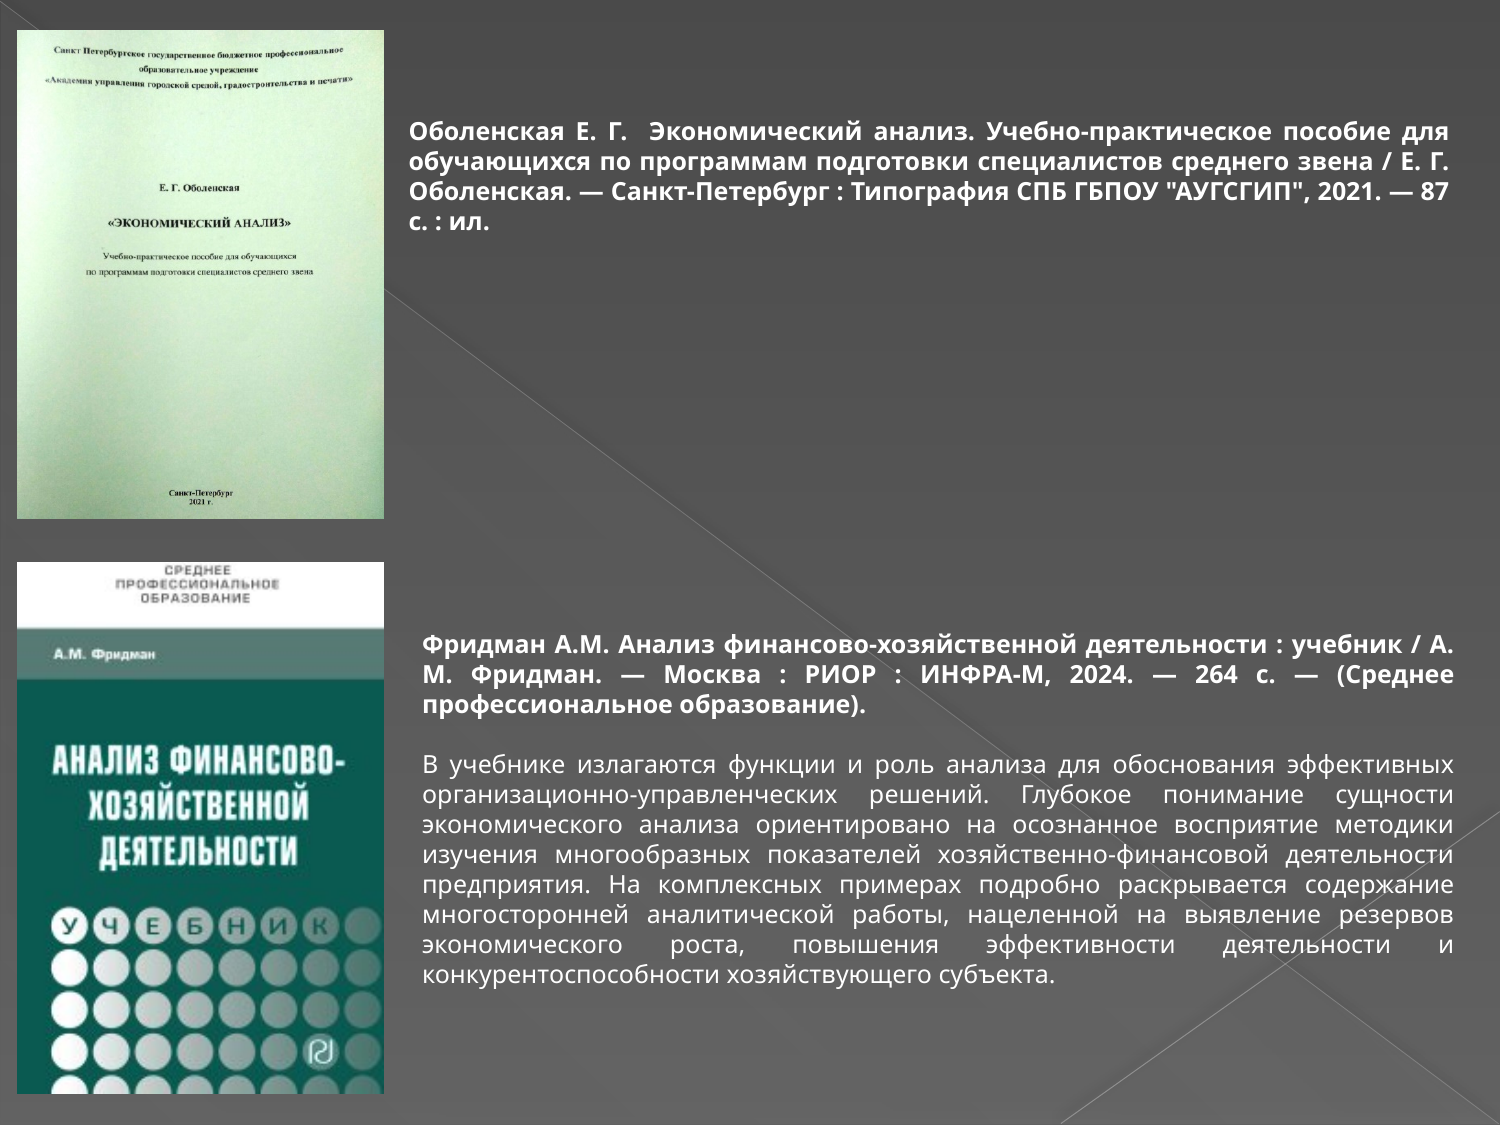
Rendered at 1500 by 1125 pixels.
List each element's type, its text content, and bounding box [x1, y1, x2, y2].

picture [17, 562, 385, 1095]
text_box Оболенская Е. Г. Экономический анализ. Учебно-практическое пособие для обучающихся по программам подготовки специалистов среднего звена / Е. Г. Оболенская. — Санкт-Петербург : Типография СПБ ГБПОУ "АУГСГИП", 2021. — 87 с. : ил. [393, 107, 1466, 243]
text_box Фридман А.М. Анализ финансово-хозяйственной деятельности : учебник / A. M. Фридман. — Москва : РИОР : ИНФРА-М, 2024. — 264 с. — (Среднее профессиональное образование). В учебнике излагаются функции и роль анализа для обоснования эффективных организационно-управленческих решений. Глубокое понимание сущности экономического анализа ориентировано на осознанное восприятие методики изучения многообразных показателей хозяйственно-финансовой деятельности предприятия. На комплексных примерах подробно раскрывается содержание многосторонней аналитической работы, нацеленной на выявление резервов экономического роста, повышения эффективности деятельности и конкурентоспособности хозяйствующего субъекта. [407, 621, 1471, 996]
picture [17, 30, 385, 519]
